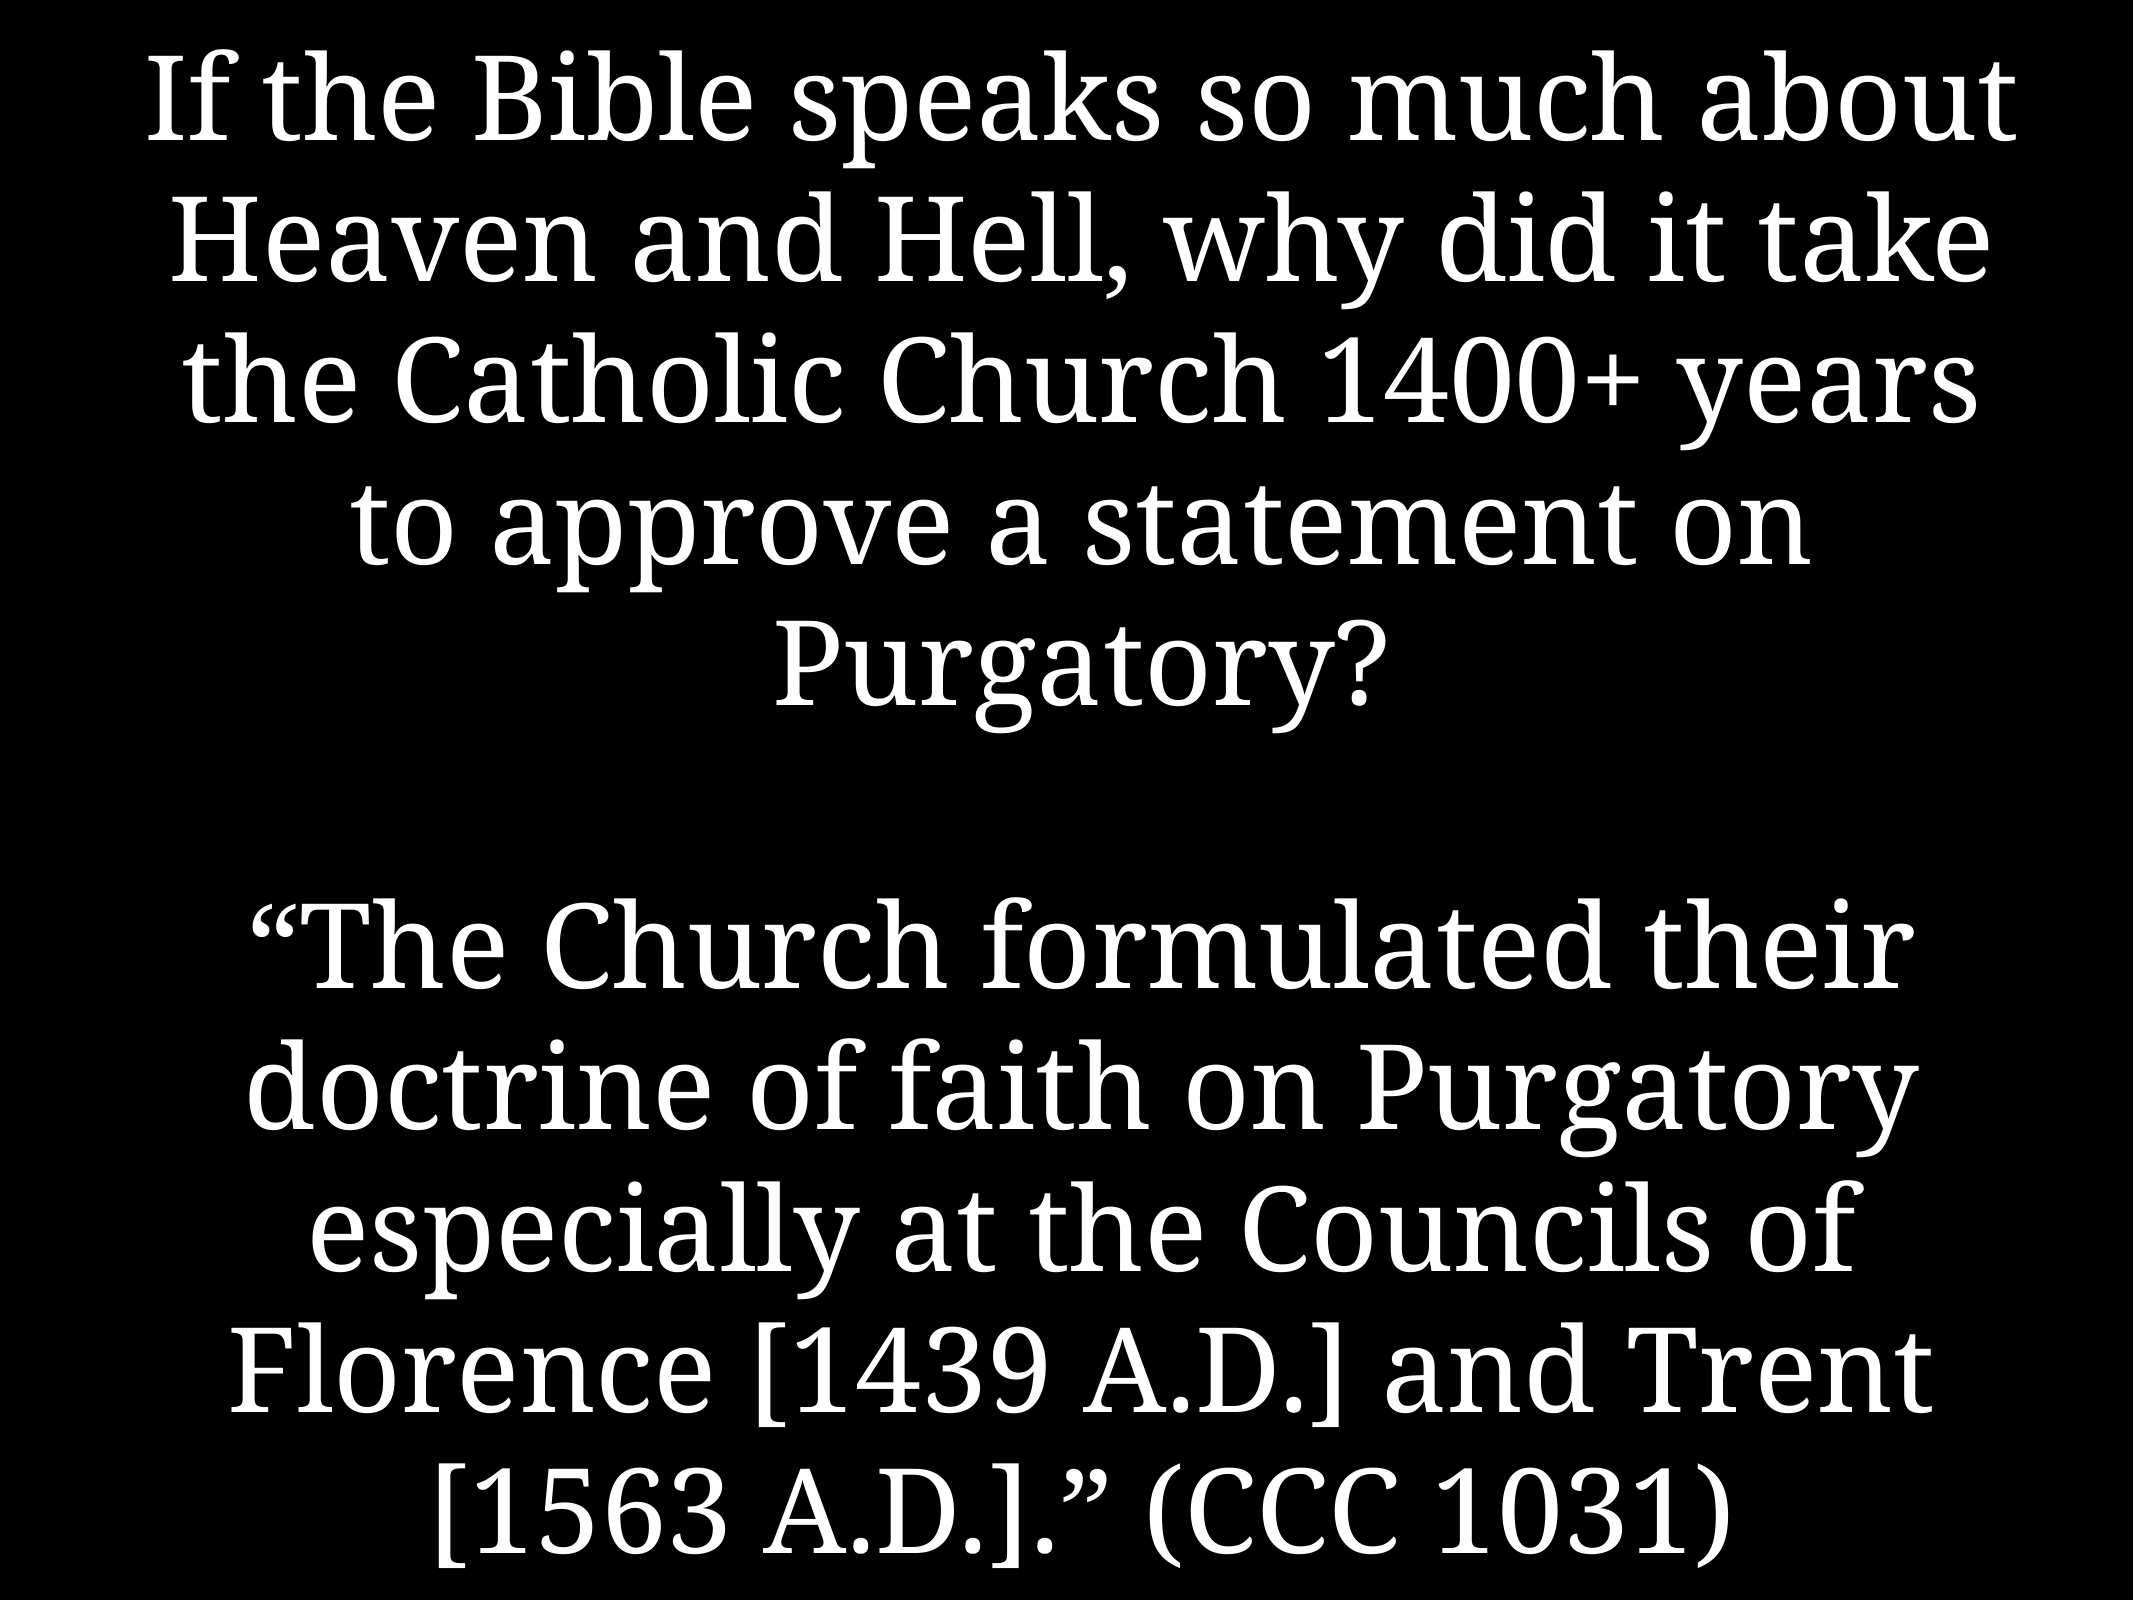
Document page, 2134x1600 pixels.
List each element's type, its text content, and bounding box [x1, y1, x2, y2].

title If the Bible speaks so much about Heaven and Hell, why did it take the Catholic Church 1400+ years to approve a statement on Purgatory? “The Church formulated their doctrine of faith on Purgatory especially at the Councils of Florence [1439 A.D.] and Trent [1563 A.D.].” (CCC 1031) [109, 110, 2054, 1490]
